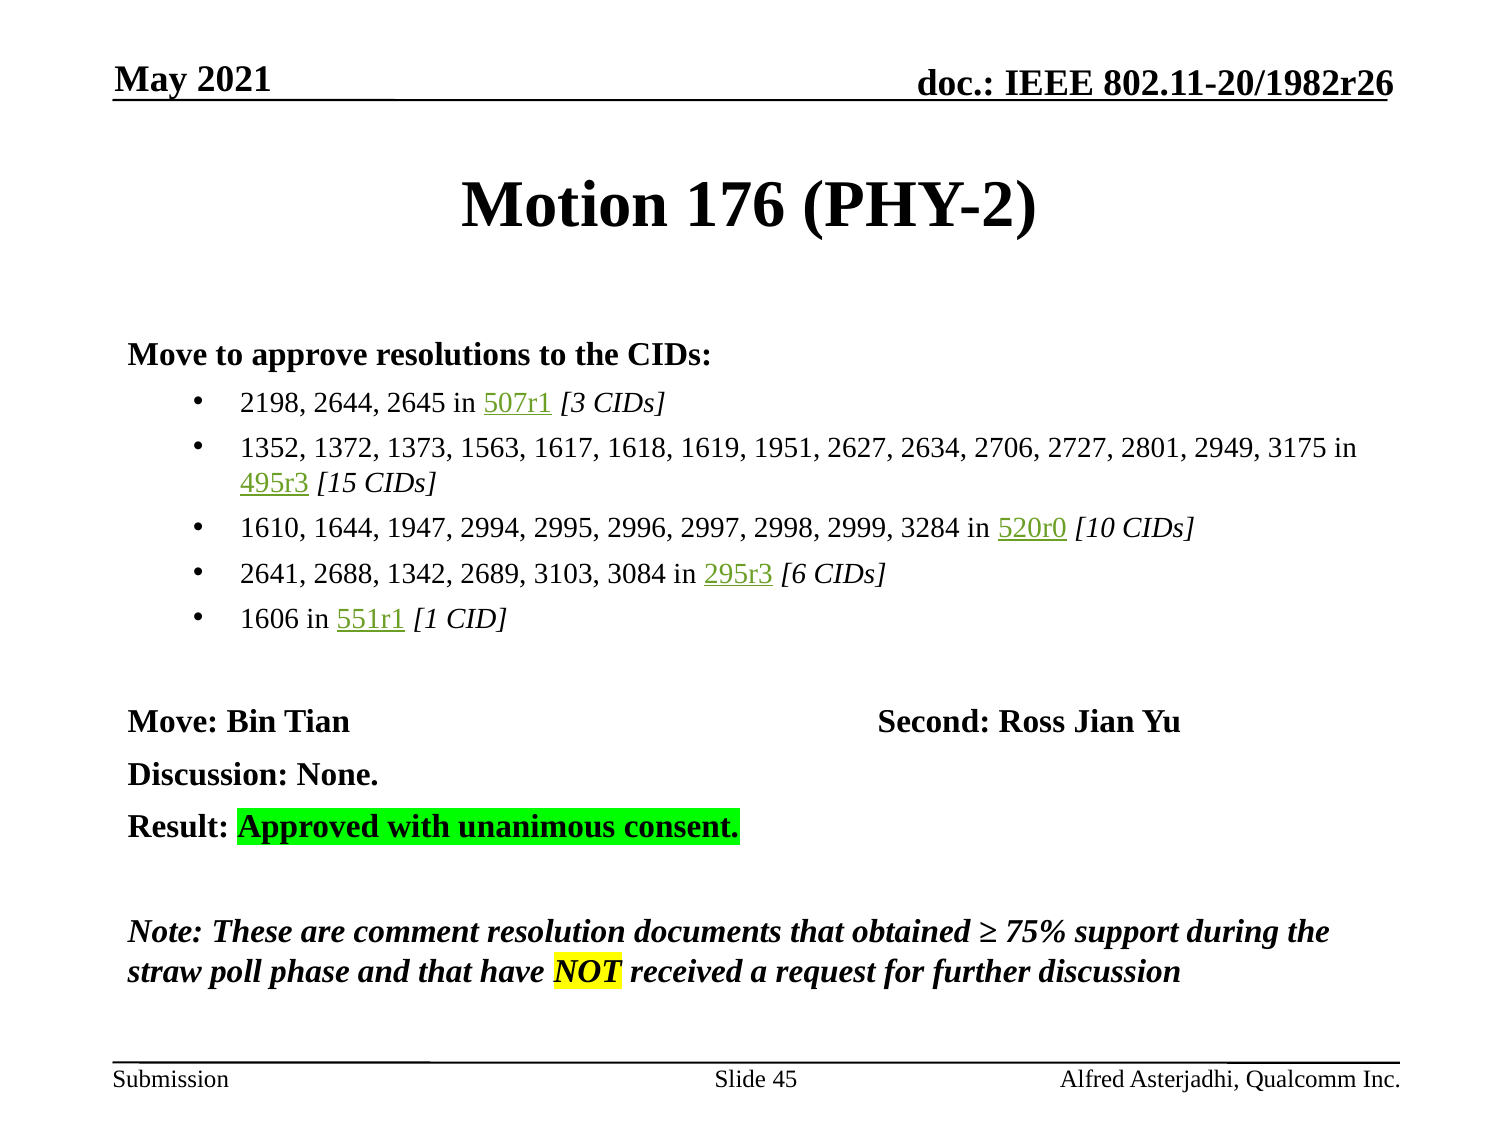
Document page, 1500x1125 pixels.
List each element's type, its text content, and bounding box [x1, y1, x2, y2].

list Move to approve resolutions to the CIDs: 2198, 2644, 2645 in 507r1 [3 CIDs] 1352, 1372, 1373, 1563, 1617, 1618, 1619, 1951, 2627, 2634, 2706, 2727, 2801, 2949, 3175 in 495r3 [15 CIDs] 1610, 1644, 1947, 2994, 2995, 2996, 2997, 2998, 2999, 3284 in 520r0 [10 CIDs] 2641, 2688, 1342, 2689, 3103, 3084 in 295r3 [6 CIDs] 1606 in 551r1 [1 CID] Move: Bin Tian Second: Ross Jian Yu Discussion: None. Result: Approved with unanimous consent. Note: These are comment resolution documents that obtained ≥ 75% support during the straw poll phase and that have NOT received a request for further discussion [112, 324, 1388, 1063]
slide_number Slide 45 [712, 1061, 800, 1123]
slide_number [114, 54, 423, 100]
footer Alfred Asterjadhi, Qualcomm Inc. [878, 1061, 1402, 1093]
title Motion 176 (PHY-2) [112, 112, 1388, 288]
